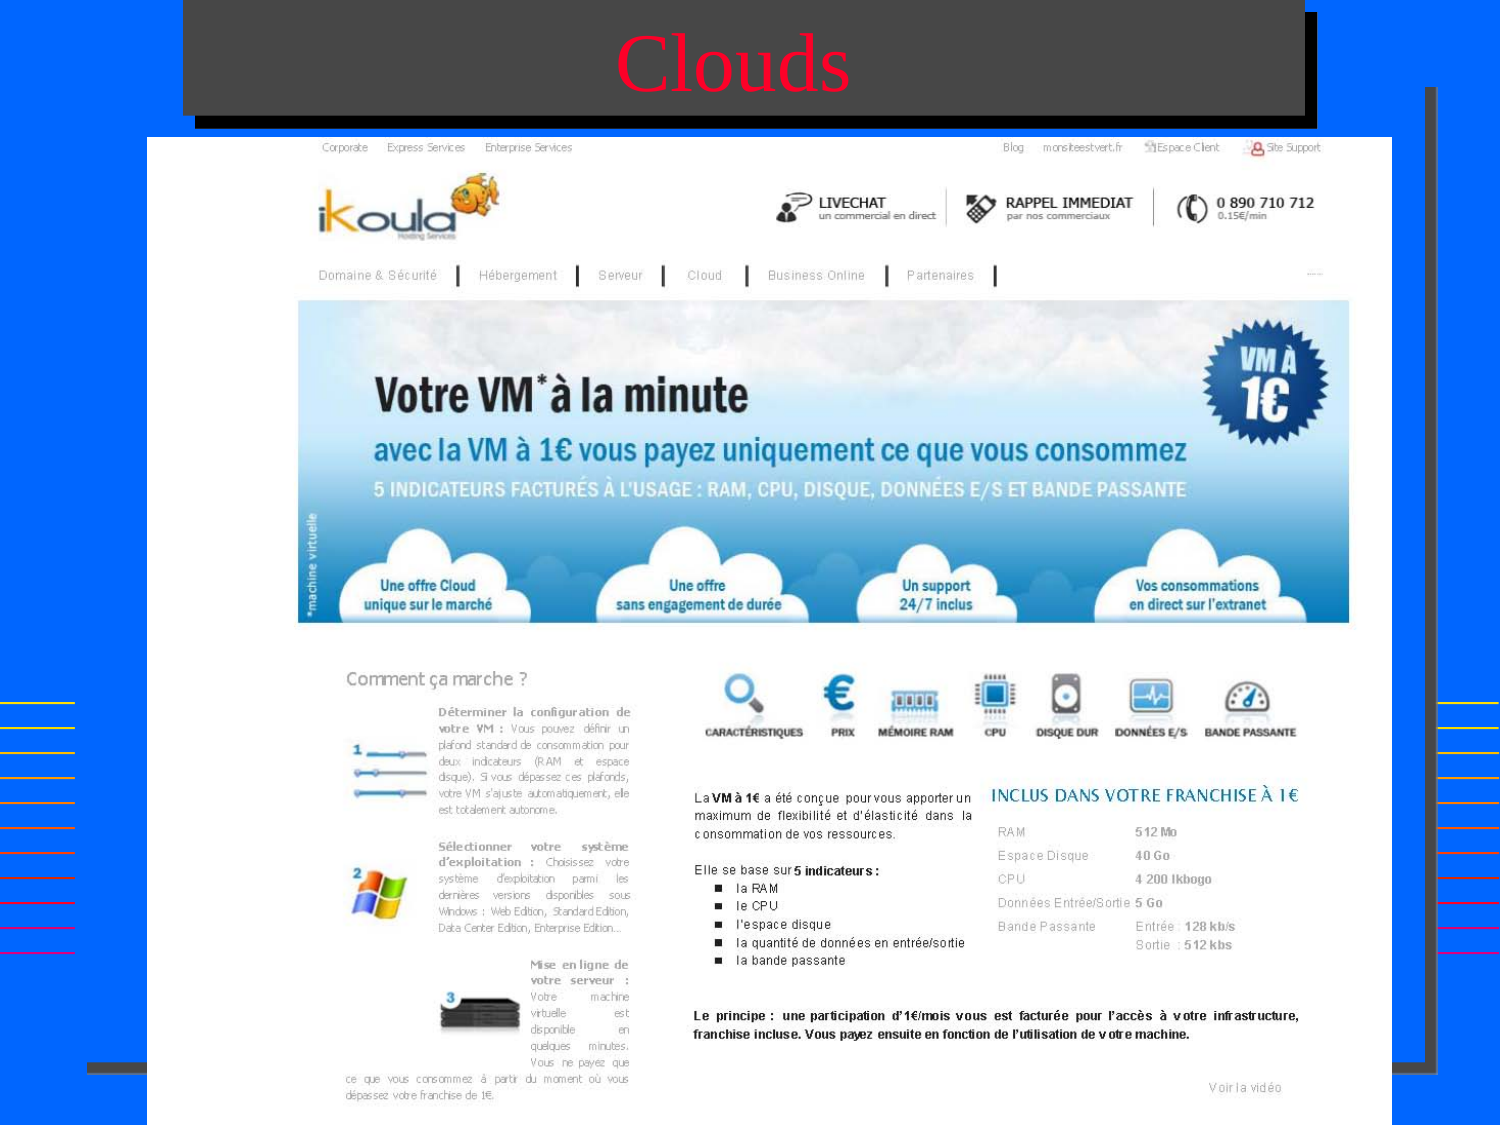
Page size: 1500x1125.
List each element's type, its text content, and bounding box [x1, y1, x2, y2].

title Clouds [182, 0, 1306, 117]
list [147, 136, 1392, 1125]
